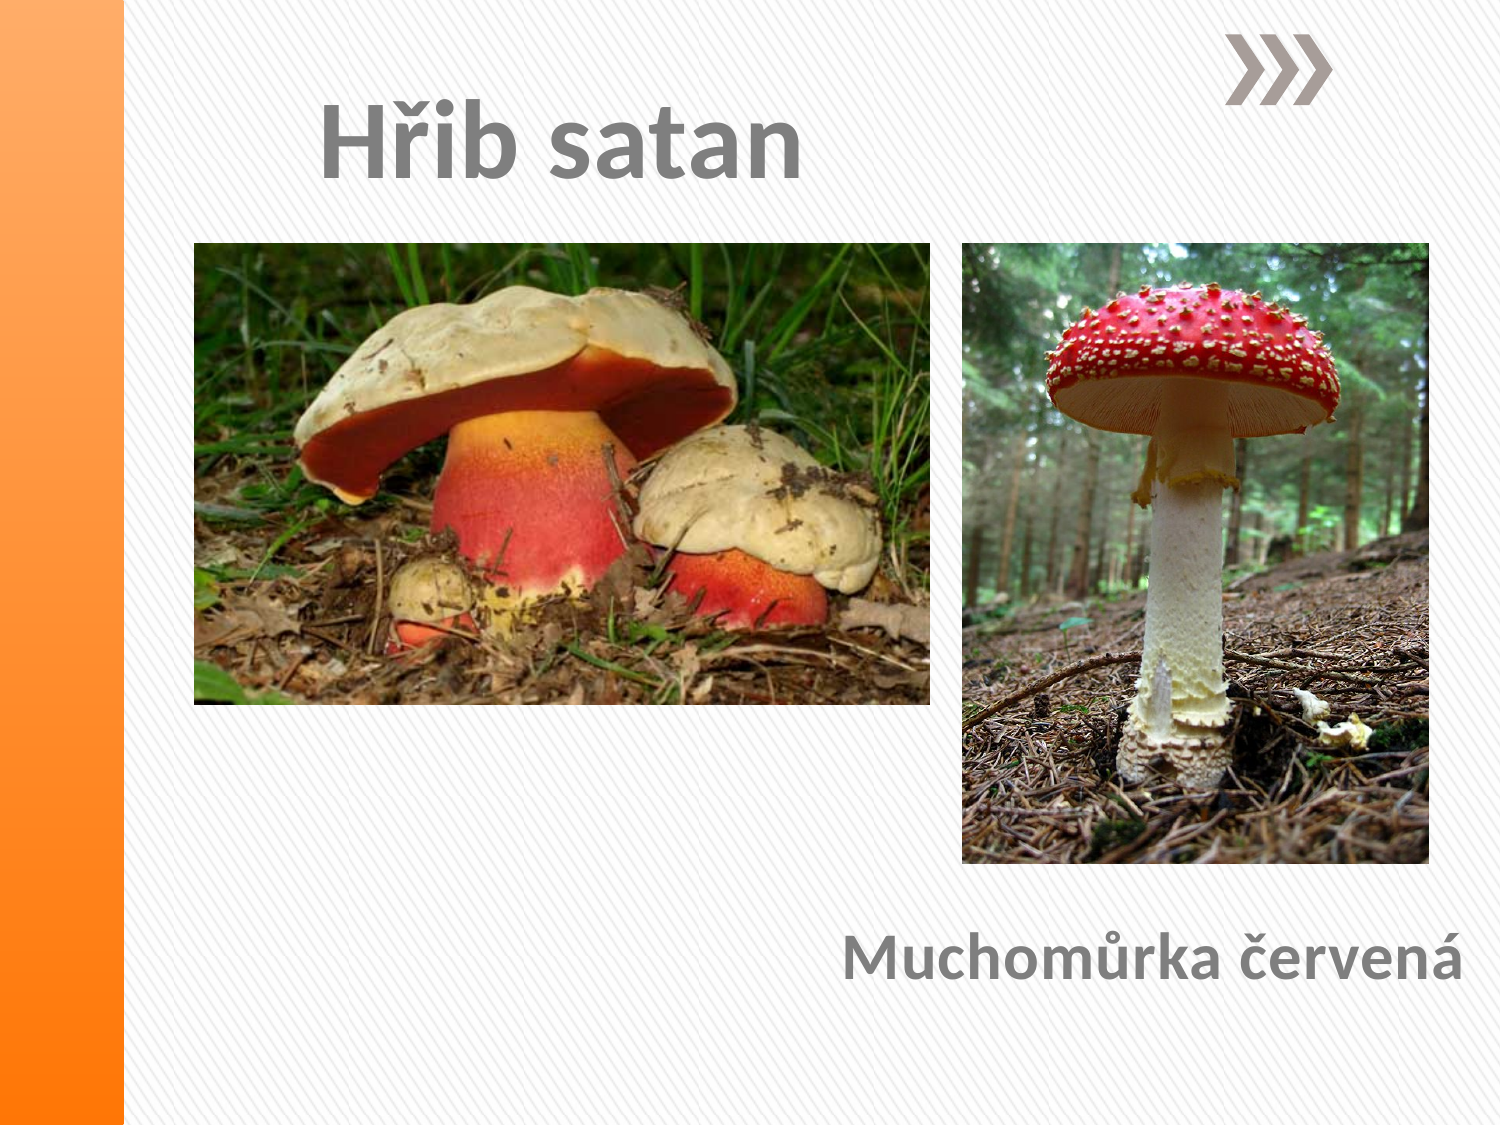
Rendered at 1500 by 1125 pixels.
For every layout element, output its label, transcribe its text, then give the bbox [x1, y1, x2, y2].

picture [962, 243, 1429, 865]
text_box Muchomůrka červená [826, 905, 1481, 1000]
picture [194, 243, 930, 705]
text_box Hřib satan [303, 58, 821, 209]
